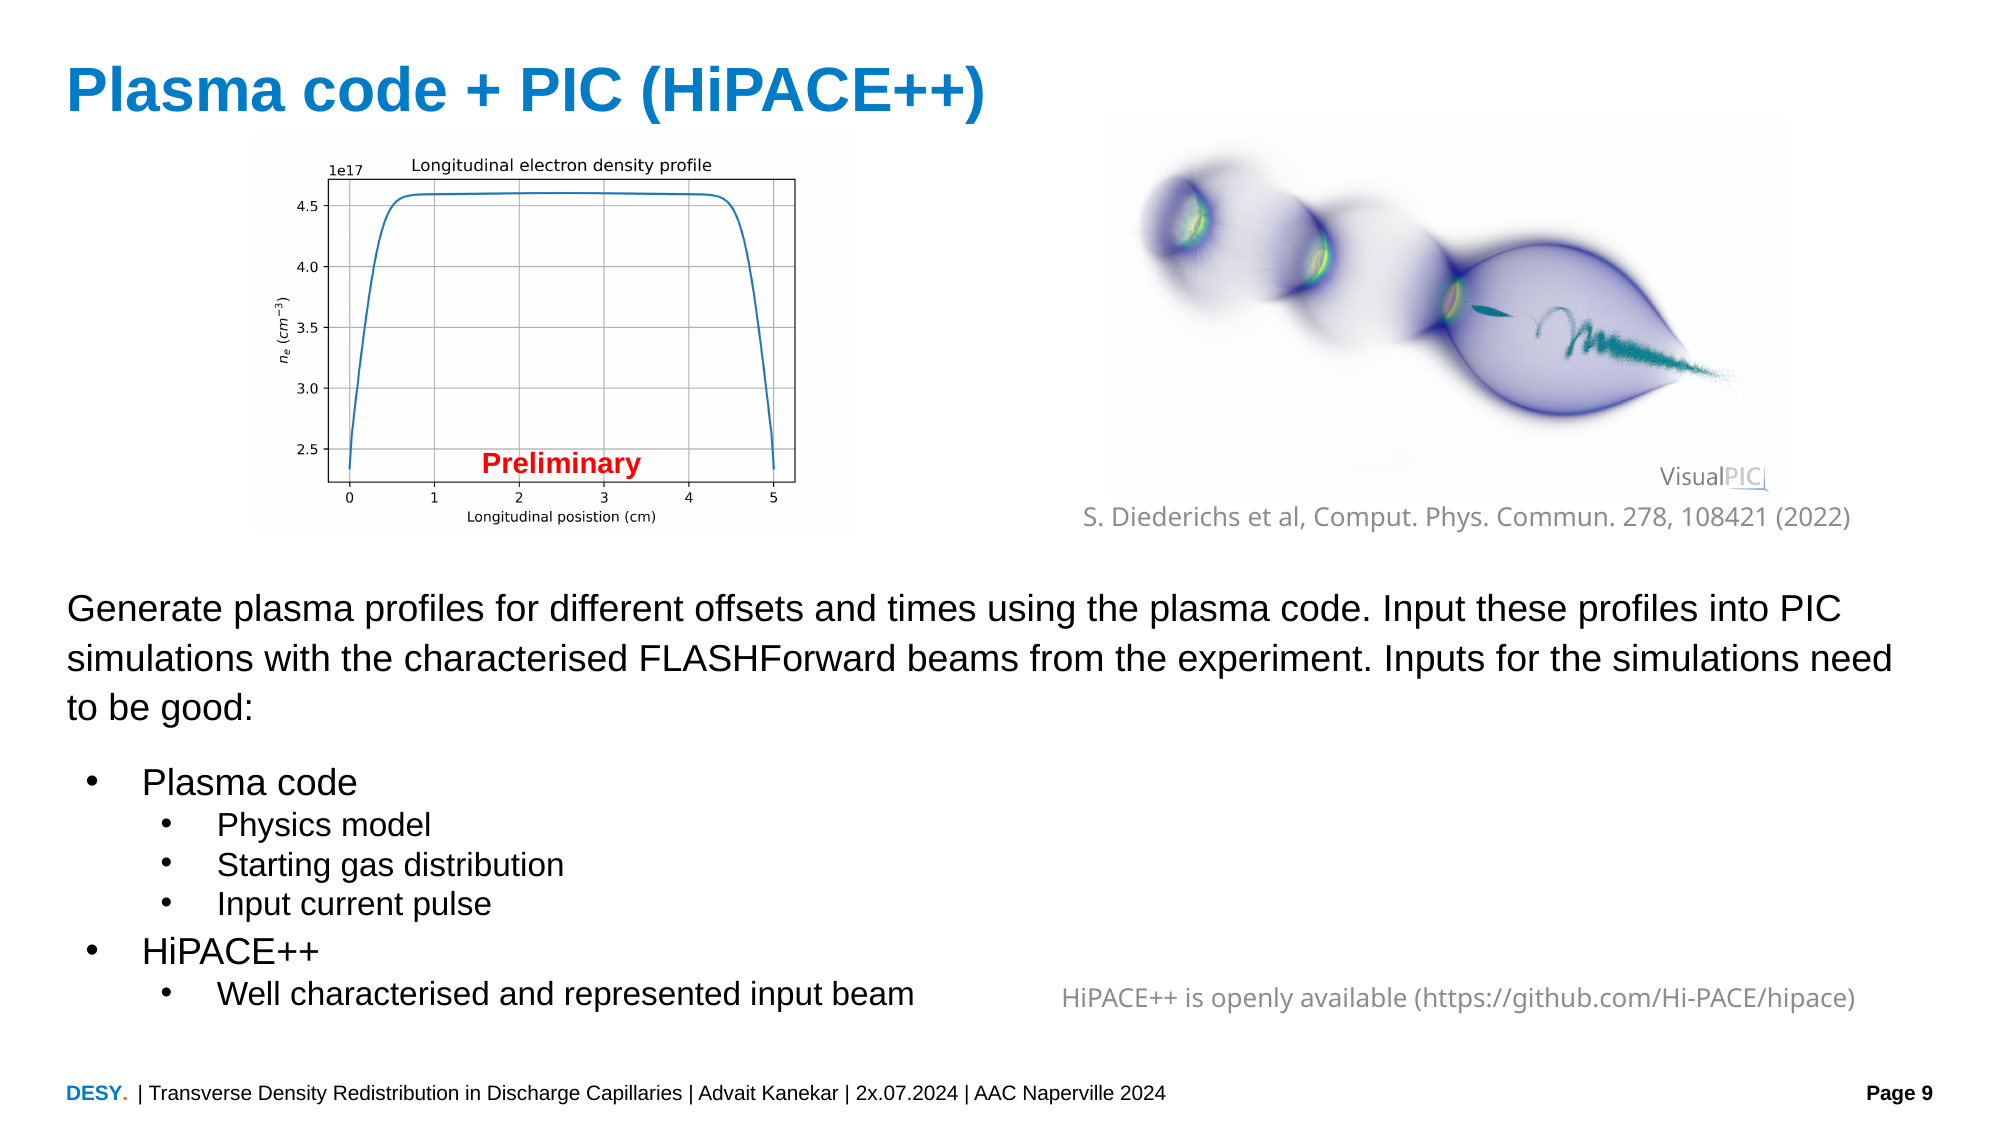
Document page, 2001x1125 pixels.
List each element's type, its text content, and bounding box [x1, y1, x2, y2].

text_box S. Diederichs et al, Comput. Phys. Commun. 278, 108421 (2022) [1068, 482, 1988, 547]
list Generate plasma profiles for different offsets and times using the plasma code. Input these profiles into PIC simulations with the characterised FLASHForward beams from the experiment. Inputs for the simulations need to be good: Plasma code Physics model Starting gas distribution Input current pulse HiPACE++ Well characterised and represented input beam [66, 579, 1933, 1103]
title Plasma code + PIC (HiPACE++) [66, 57, 1933, 132]
text_box HiPACE++ is openly available (https://github.com/Hi-PACE/hipace) [1046, 963, 1884, 1028]
picture [252, 131, 855, 533]
text_box | Transverse Density Redistribution in Discharge Capillaries | Advait Kanekar | 2x.07.2024 | AAC Naperville 2024 [137, 1079, 1762, 1111]
picture [1109, 115, 1789, 498]
